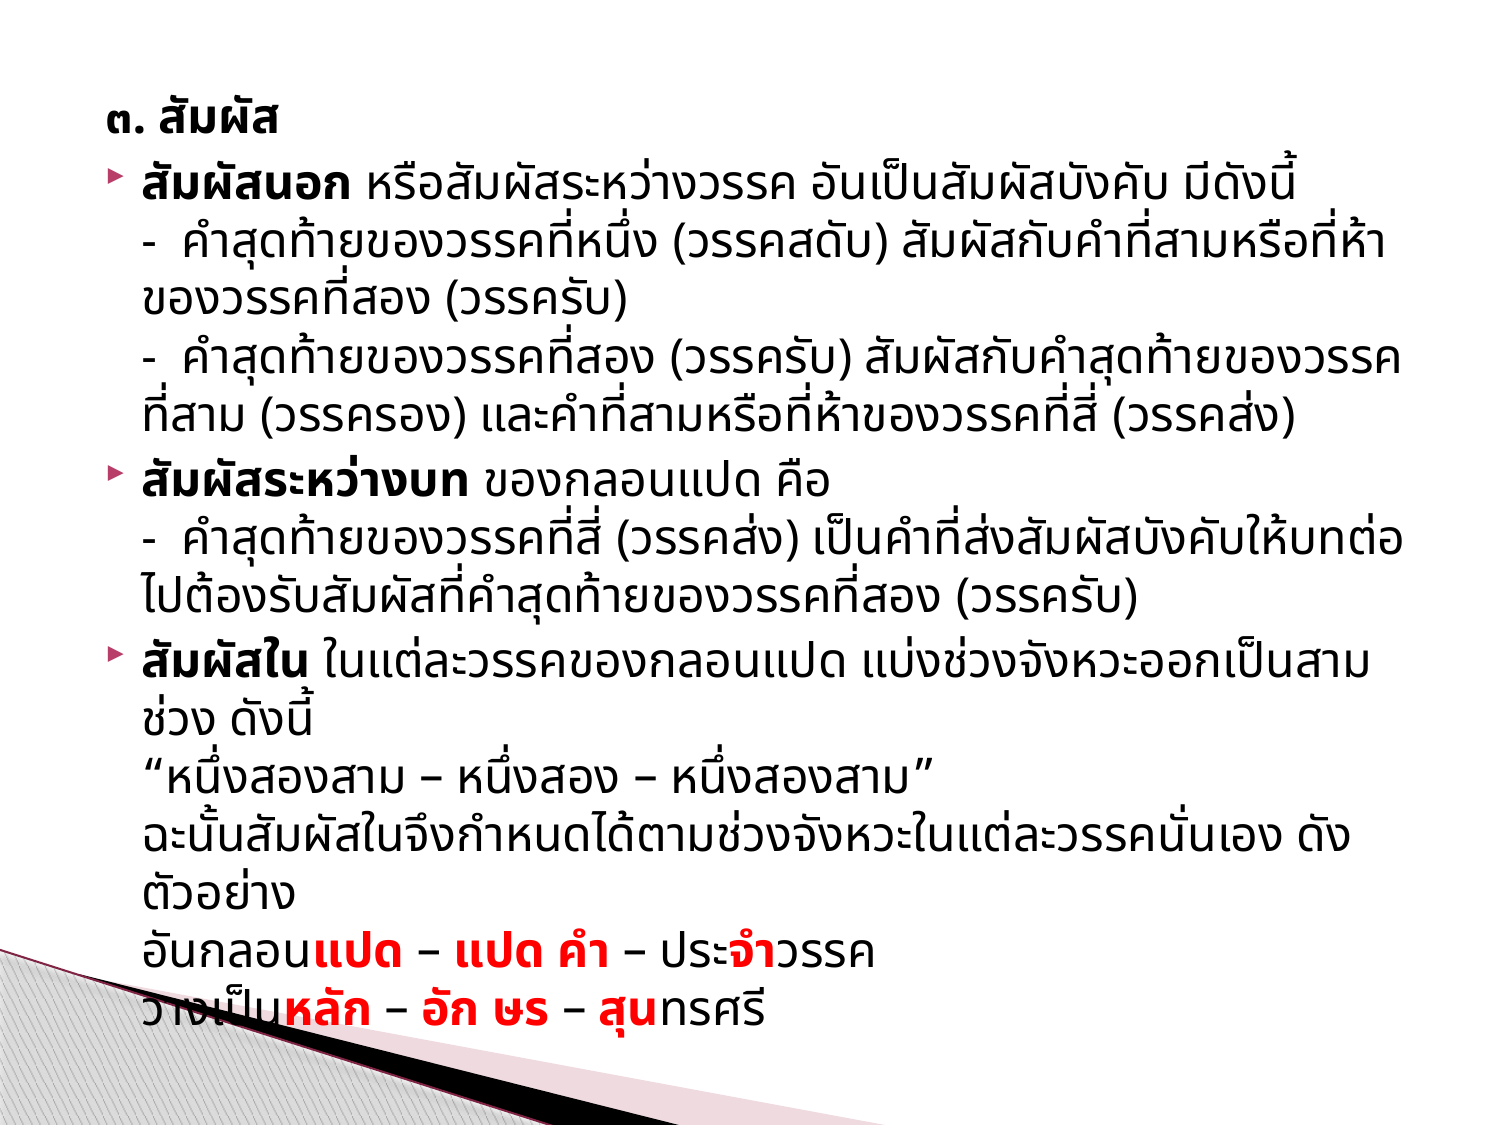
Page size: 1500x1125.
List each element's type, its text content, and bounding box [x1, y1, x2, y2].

list ๓. สัมผัส สัมผัสนอก หรือสัมผัสระหว่างวรรค อันเป็นสัมผัสบังคับ มีดังนี้ - คำสุดท้ายของวรรคที่หนึ่ง (วรรคสดับ) สัมผัสกับคำที่สามหรือที่ห้า ของวรรคที่สอง (วรรครับ) - คำสุดท้ายของวรรคที่สอง (วรรครับ) สัมผัสกับคำสุดท้ายของวรรคที่สาม (วรรครอง) และคำที่สามหรือที่ห้าของวรรคที่สี่ (วรรคส่ง) สัมผัสระหว่างบท ของกลอนแปด คือ - คำสุดท้ายของวรรคที่สี่ (วรรคส่ง) เป็นคำที่ส่งสัมผัสบังคับให้บทต่อไปต้องรับสัมผัสที่คำสุดท้ายของวรรคที่สอง (วรรครับ) สัมผัสใน ในแต่ละวรรคของกลอนแปด แบ่งช่วงจังหวะออกเป็นสามช่วง ดังนี้ “หนึ่งสองสาม – หนึ่งสอง – หนึ่งสองสาม” ฉะนั้นสัมผัสในจึงกำหนดได้ตามช่วงจังหวะในแต่ละวรรคนั่นเอง ดังตัวอย่าง อันกลอนแปด – แปด คำ – ประจำวรรค วางเป็นหลัก – อัก ษร – สุนทรศรี [75, 78, 1425, 1094]
